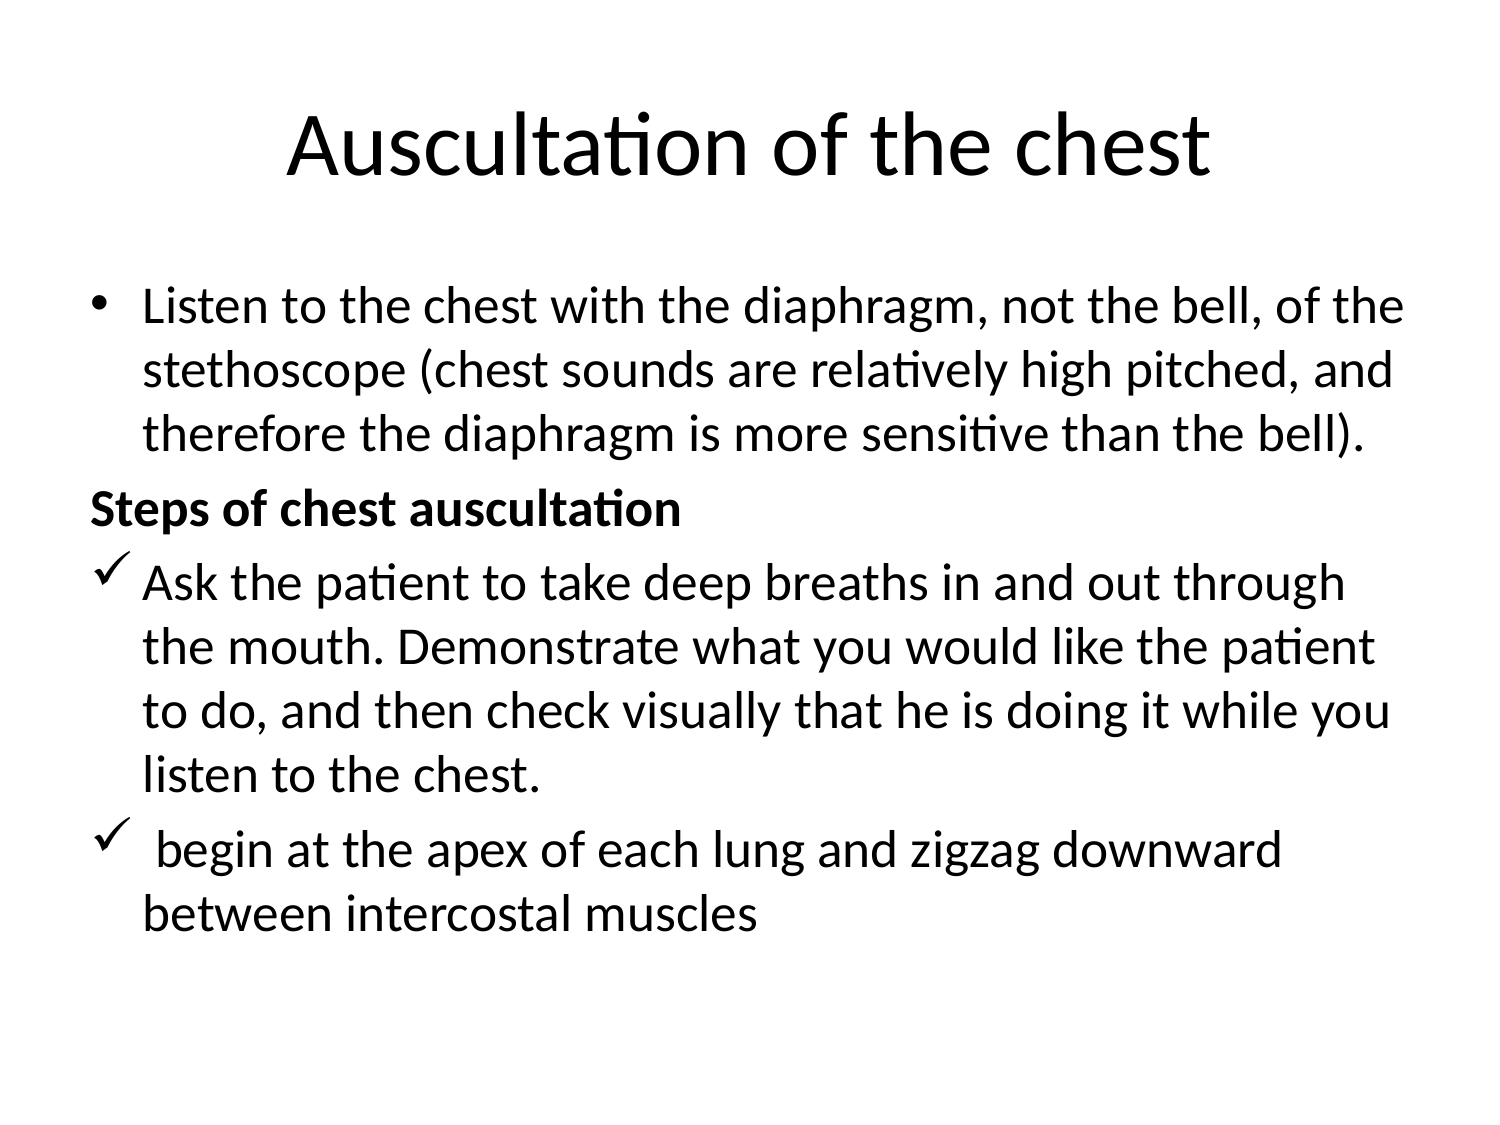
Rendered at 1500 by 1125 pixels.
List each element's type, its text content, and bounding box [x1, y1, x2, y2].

title Auscultation of the chest [75, 45, 1425, 233]
list Listen to the chest with the diaphragm, not the bell, of the stethoscope (chest sounds are relatively high pitched, and therefore the diaphragm is more sensitive than the bell). Steps of chest auscultation Ask the patient to take deep breaths in and out through the mouth. Demonstrate what you would like the patient to do, and then check visually that he is doing it while you listen to the chest. begin at the apex of each lung and zigzag downward between intercostal muscles [75, 262, 1425, 1005]
